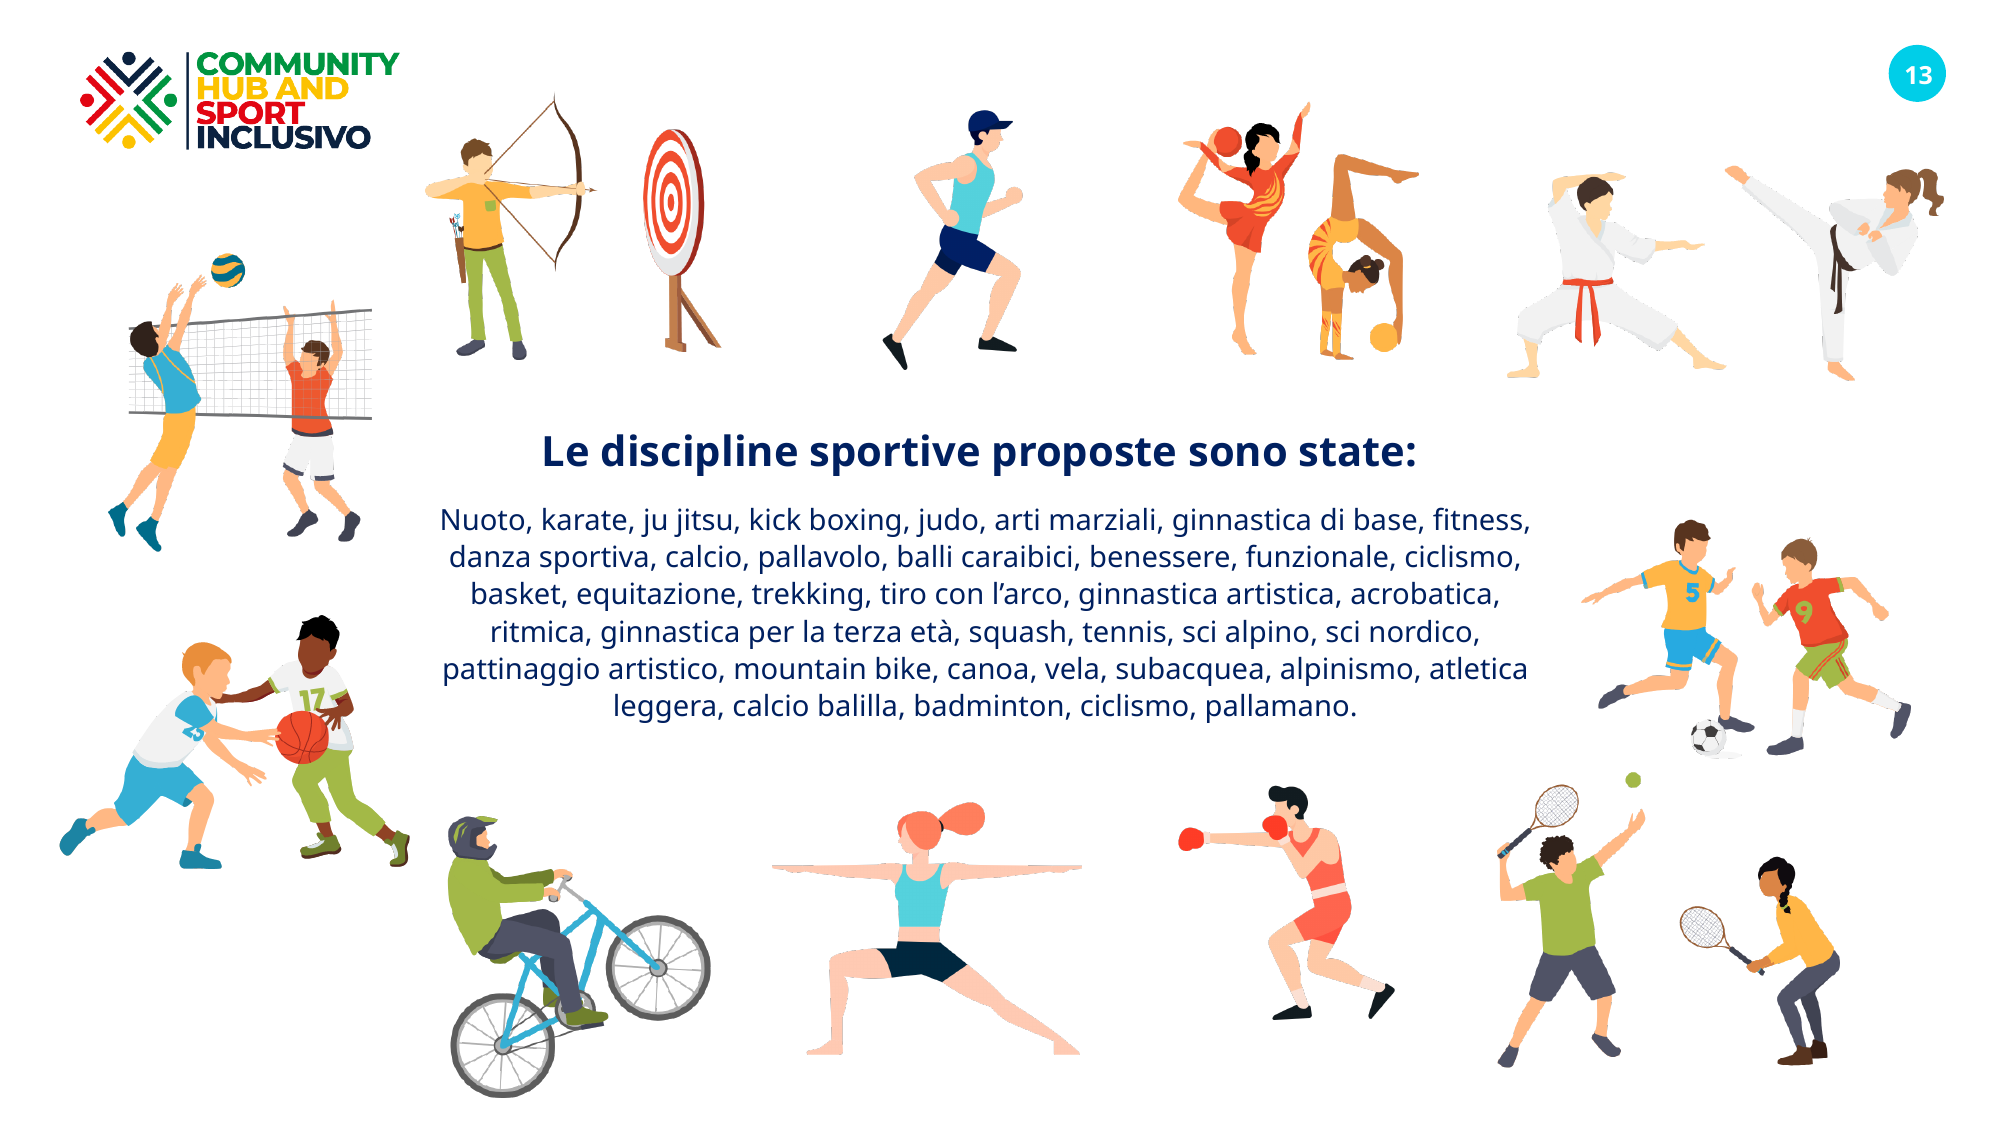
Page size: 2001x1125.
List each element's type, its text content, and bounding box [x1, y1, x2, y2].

picture [882, 108, 1023, 370]
picture [108, 253, 372, 553]
picture [1506, 165, 1944, 382]
picture [1497, 771, 1840, 1068]
picture [59, 615, 410, 869]
picture [80, 47, 400, 157]
picture [1178, 101, 1419, 360]
picture [772, 802, 1082, 1055]
picture [1581, 519, 1911, 759]
picture [1178, 781, 1395, 1020]
picture [447, 816, 711, 1098]
text_box Nuoto, karate, ju jitsu, kick boxing, judo, arti marziali, ginnastica di base, fitness, danza sportiva, calcio, pallavolo, balli caraibici, benessere, funzionale, ciclismo, basket, equitazione, trekking, tiro con l’arco, ginnastica artistica, acrobatica, ritmica, ginnastica per la terza età, squash, tennis, sci alpino, sci nordico, pattinaggio artistico, mountain bike, canoa, vela, subacquea, alpinismo, atletica leggera, calcio balilla, badminton, ciclismo, pallamano. [423, 490, 1549, 730]
picture [424, 91, 722, 360]
text_box Le discipline sportive proposte sono state: [372, 422, 1637, 480]
